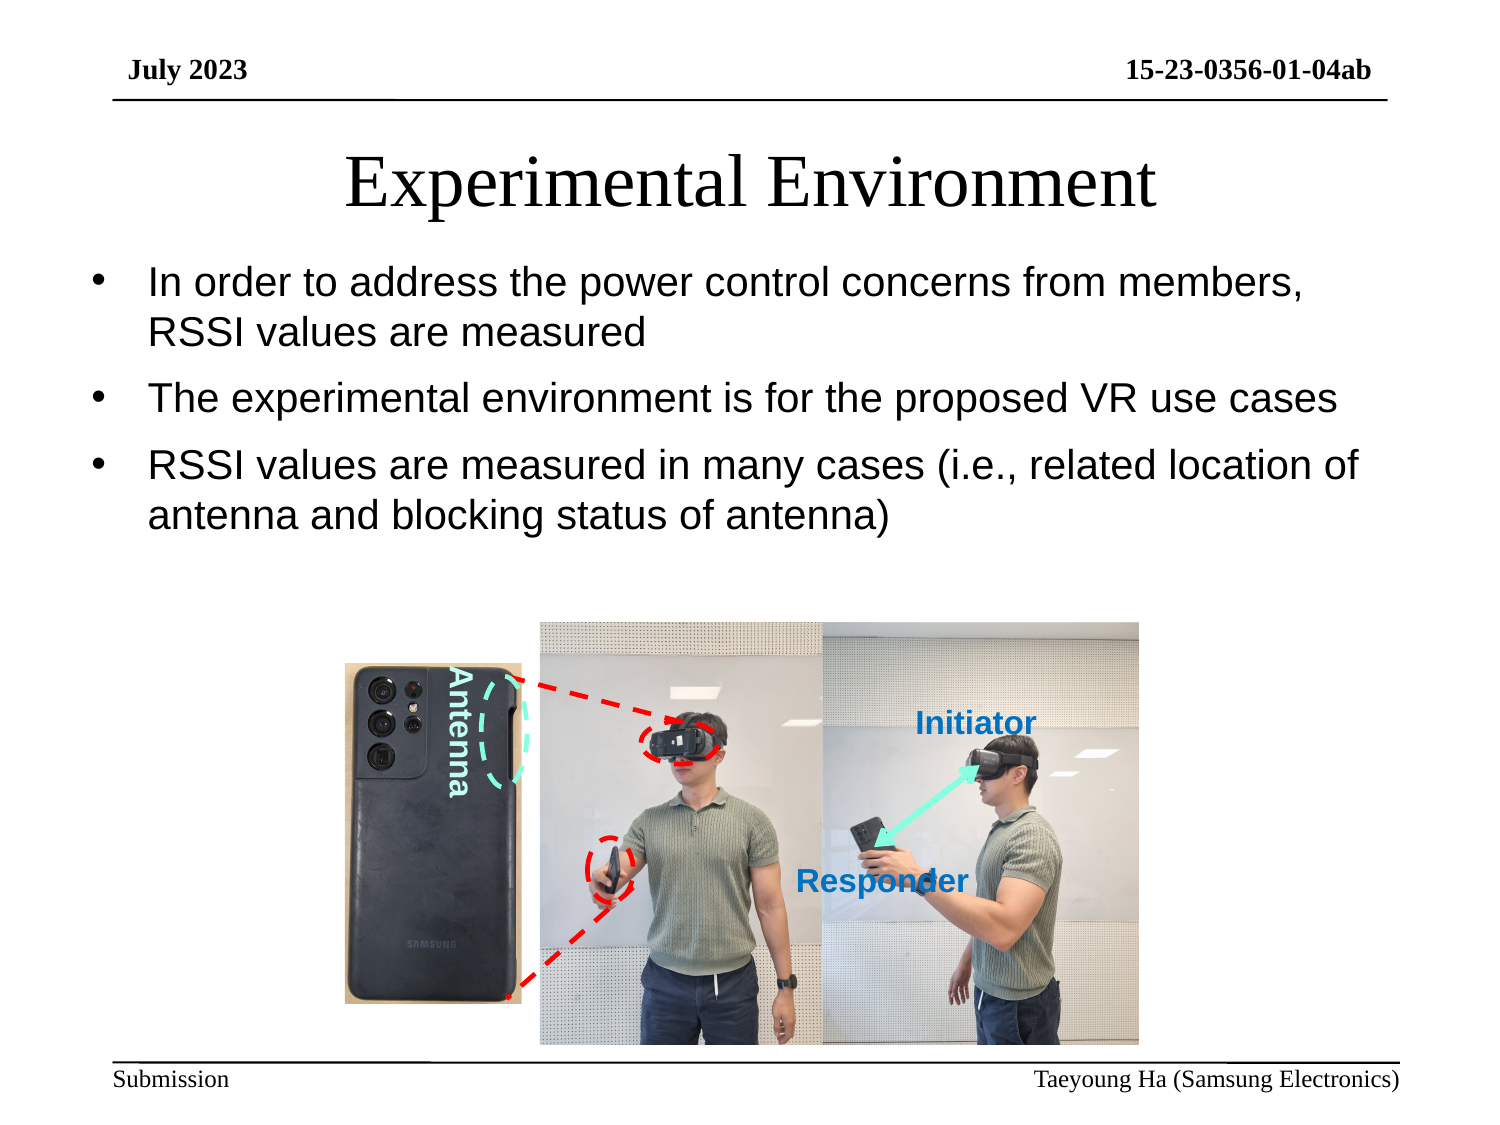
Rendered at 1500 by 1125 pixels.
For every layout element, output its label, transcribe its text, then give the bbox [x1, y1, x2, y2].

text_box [344, 622, 1140, 1046]
title Experimental Environment [76, 106, 1427, 247]
list In order to address the power control concerns from members, RSSI values are measured The experimental environment is for the proposed VR use cases RSSI values are measured in many cases (i.e., related location of antenna and blocking status of antenna) [76, 246, 1408, 1040]
